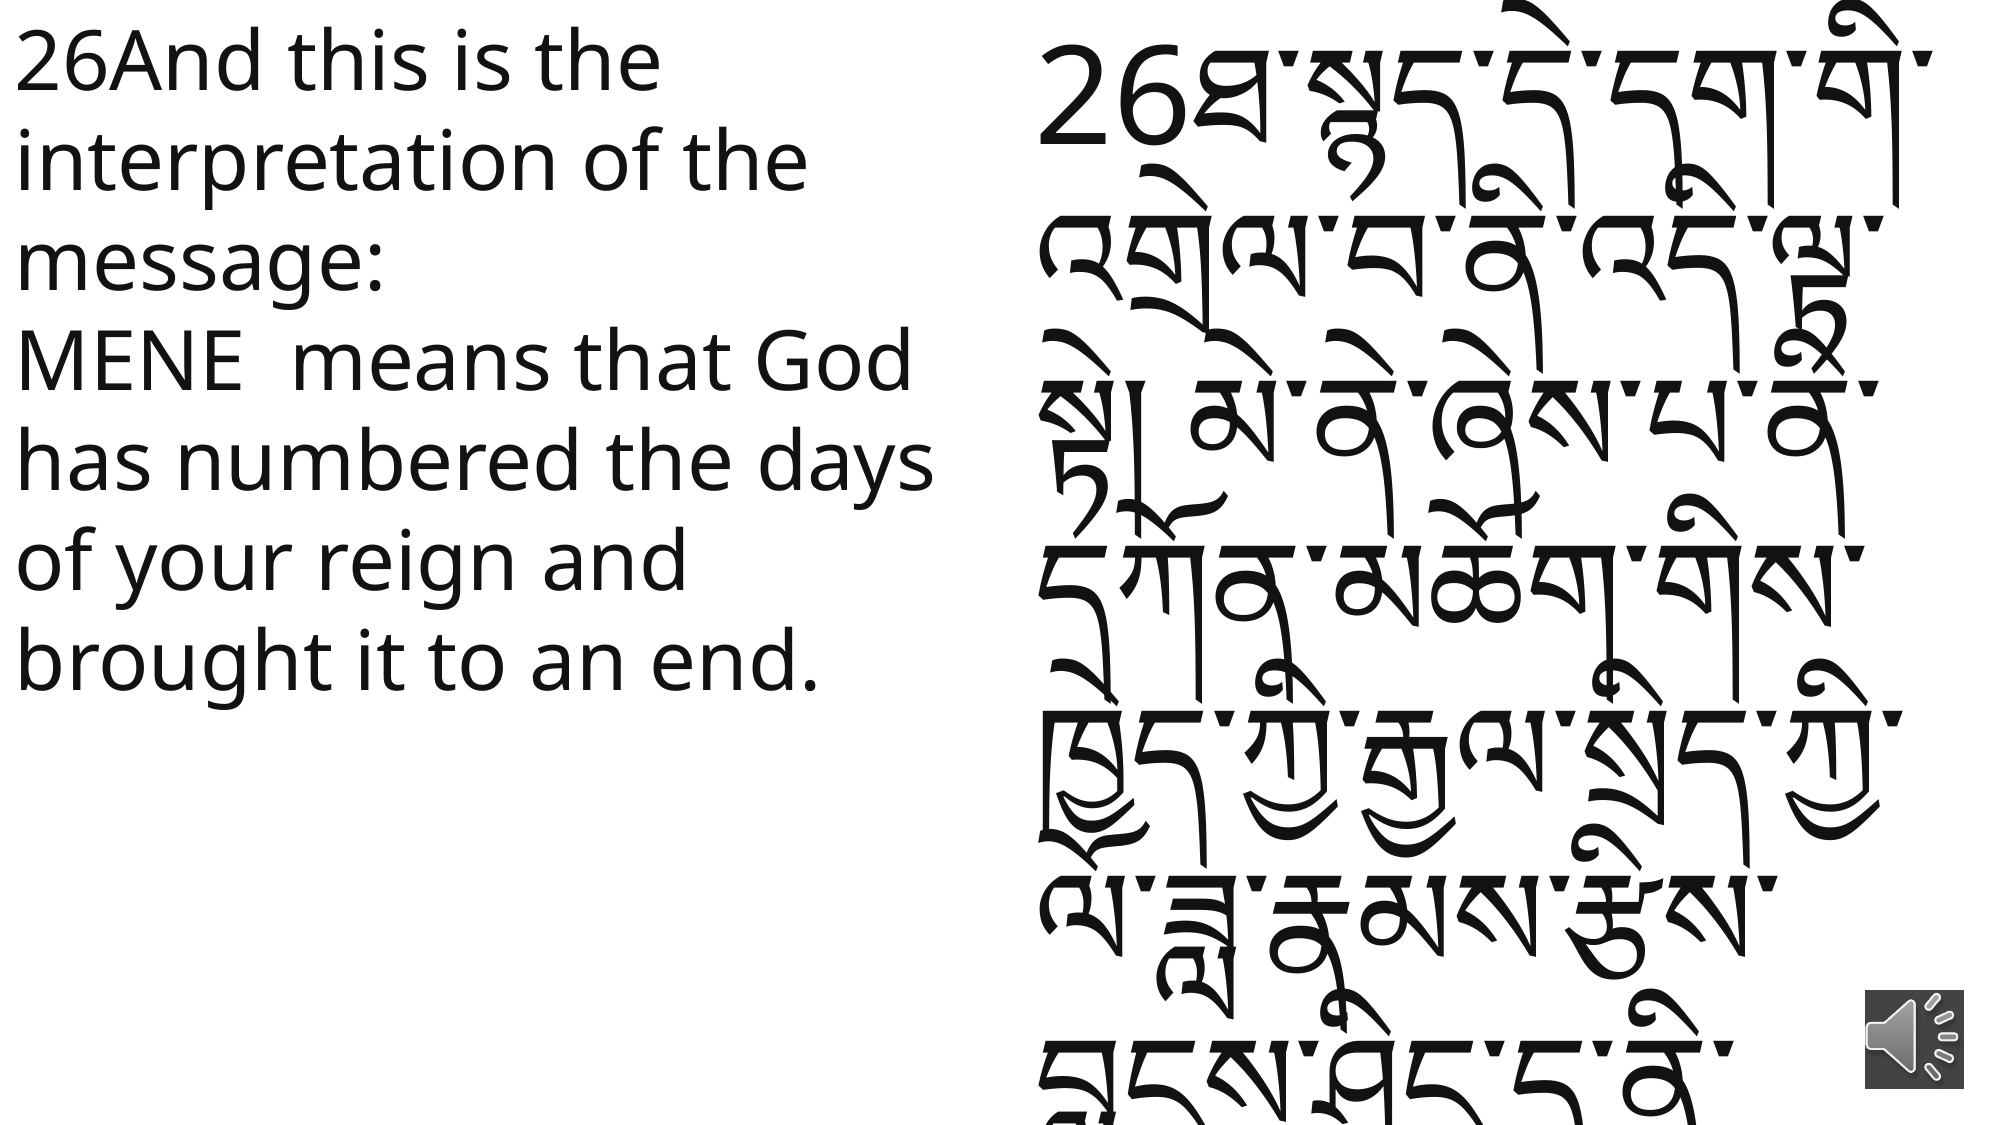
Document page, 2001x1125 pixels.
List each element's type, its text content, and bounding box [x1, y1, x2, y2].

text_box 26And this is the interpretation of the message: MENE means that God has numbered the days of your reign and brought it to an end. [0, 0, 981, 1125]
picture [1864, 989, 1965, 1090]
text_box 26ཐ་སྙད་དེ་དག་གི་འགྲེལ་བ་ནི་འདི་ལྟ་སྟེ། མེ་ནེ་ཞེས་པ་ནི་དཀོན་མཆོག་གིས་ཁྱེད་ཀྱི་རྒྱལ་སྲིད་ཀྱི་ལོ་ཟླ་རྣམས་རྩིས་བླངས་ཤིང་ད་ནི་མཇུག་རྫོགས་པའི་དོན་ལ་འཇུག [1019, 0, 2000, 1125]
